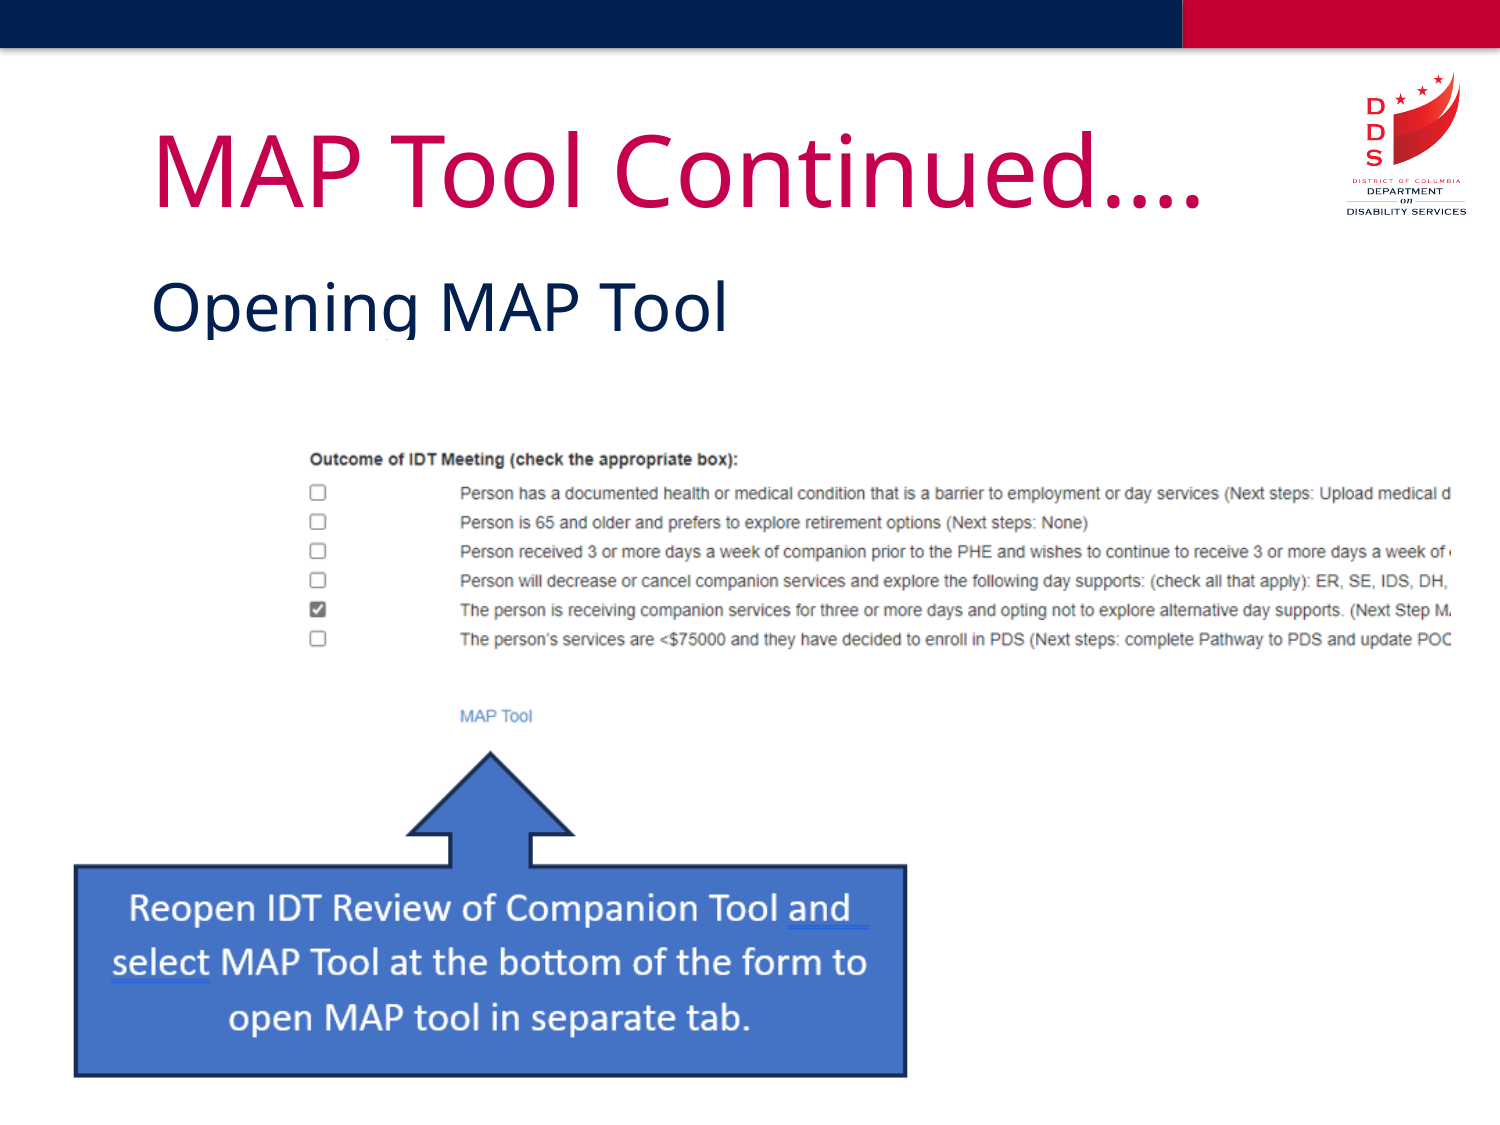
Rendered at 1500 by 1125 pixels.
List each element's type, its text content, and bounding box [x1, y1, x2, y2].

picture [49, 339, 1451, 1118]
subtitle Opening MAP Tool [150, 265, 1350, 338]
title MAP Tool Continued…. [150, 125, 1350, 265]
picture [1347, 69, 1466, 215]
